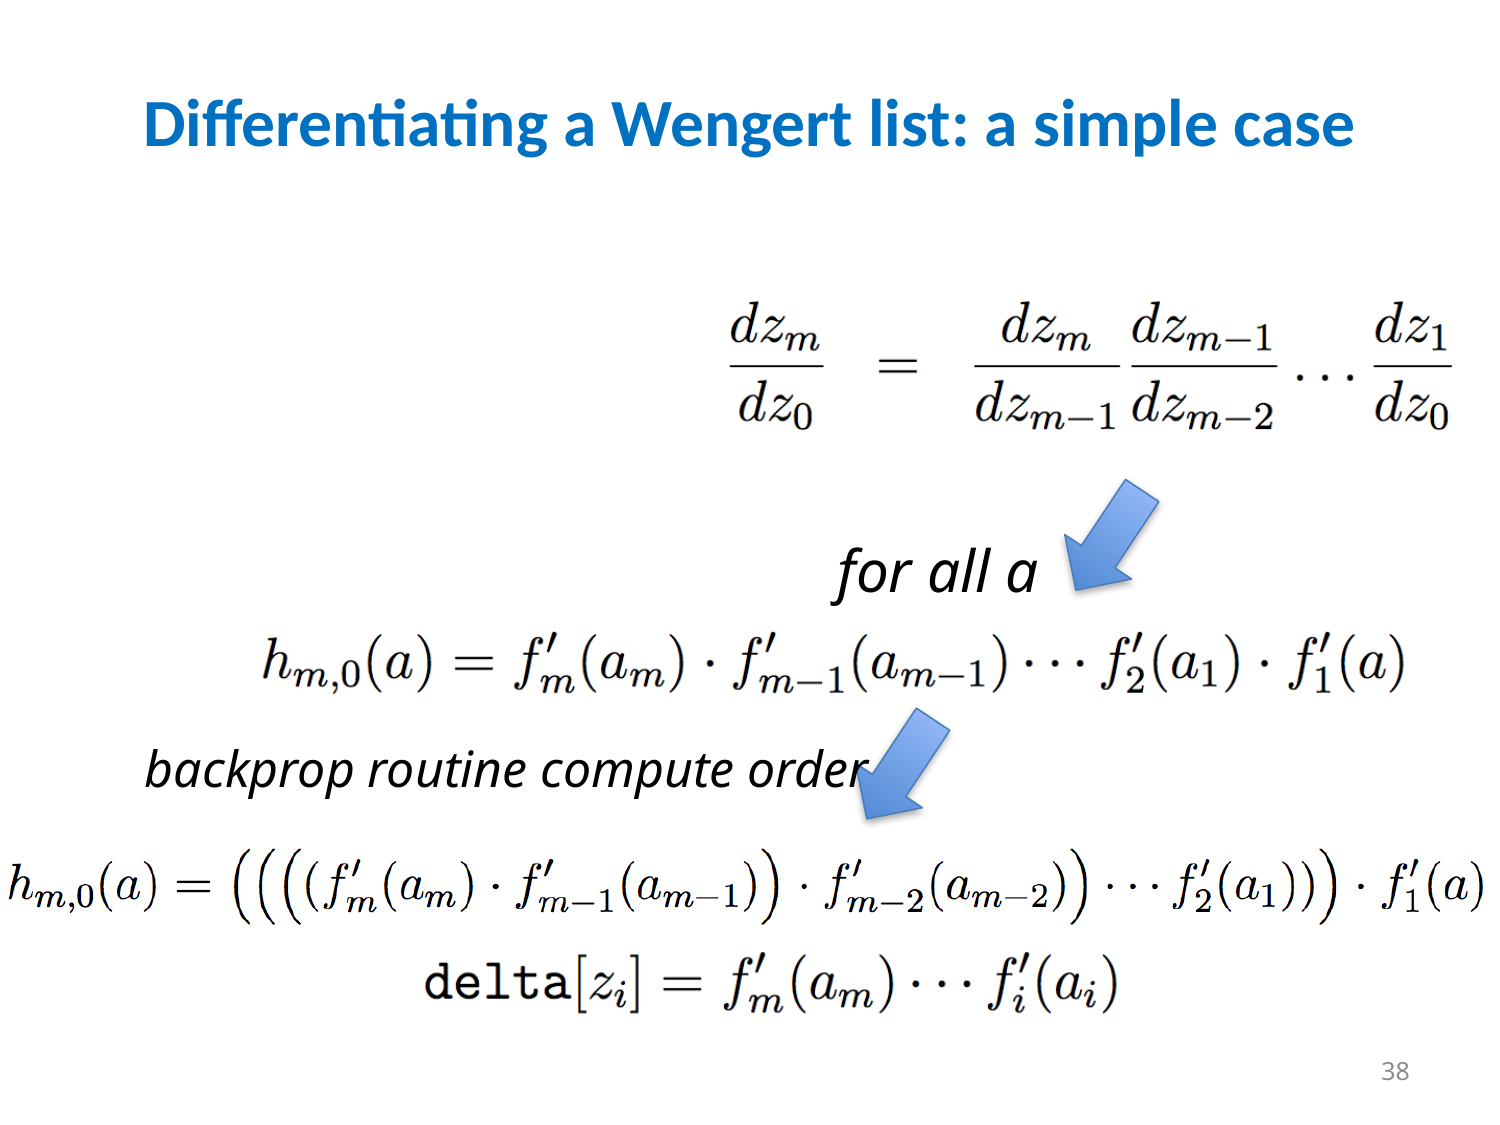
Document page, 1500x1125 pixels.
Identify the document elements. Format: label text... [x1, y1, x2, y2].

picture [679, 257, 1481, 469]
text_box [863, 727, 951, 820]
text_box for all a [822, 526, 1054, 610]
slide_number 38 [1074, 1042, 1425, 1103]
picture [0, 840, 1500, 1040]
picture [225, 612, 1442, 719]
title Differentiating a Wengert list: a simple case [75, 45, 1425, 194]
text_box [1064, 478, 1160, 591]
text_box backprop routine compute order [130, 730, 885, 806]
